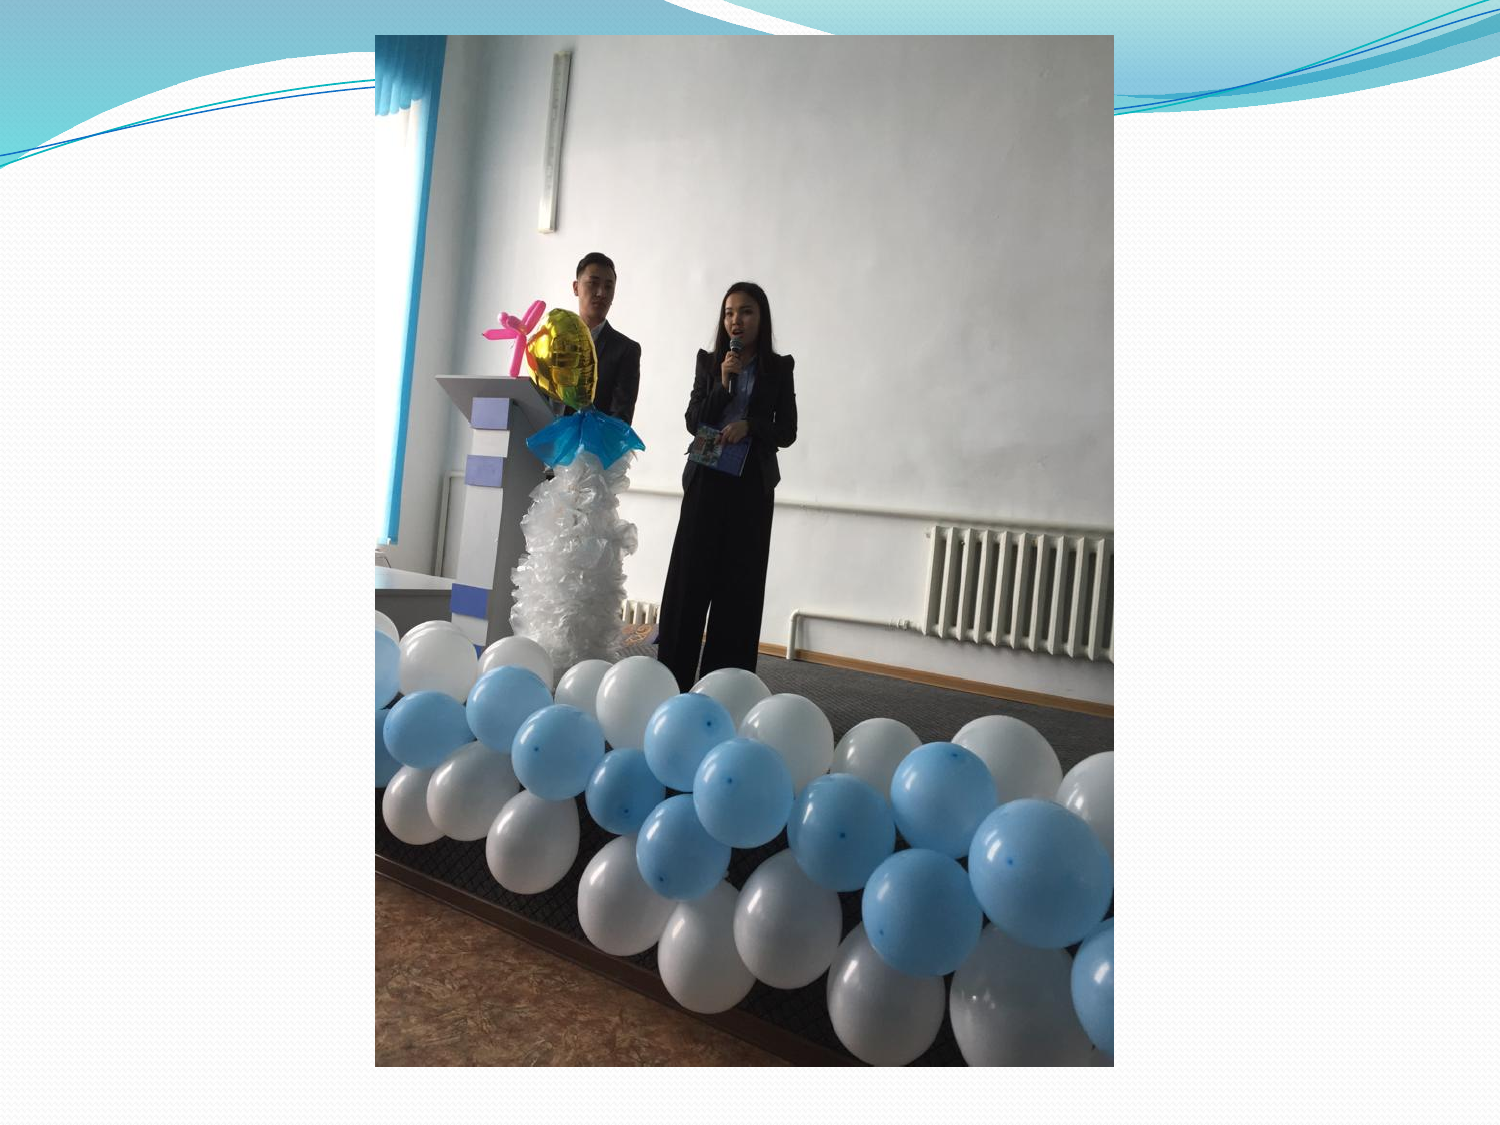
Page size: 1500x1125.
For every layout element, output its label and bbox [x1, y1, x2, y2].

list [374, 34, 1114, 1067]
